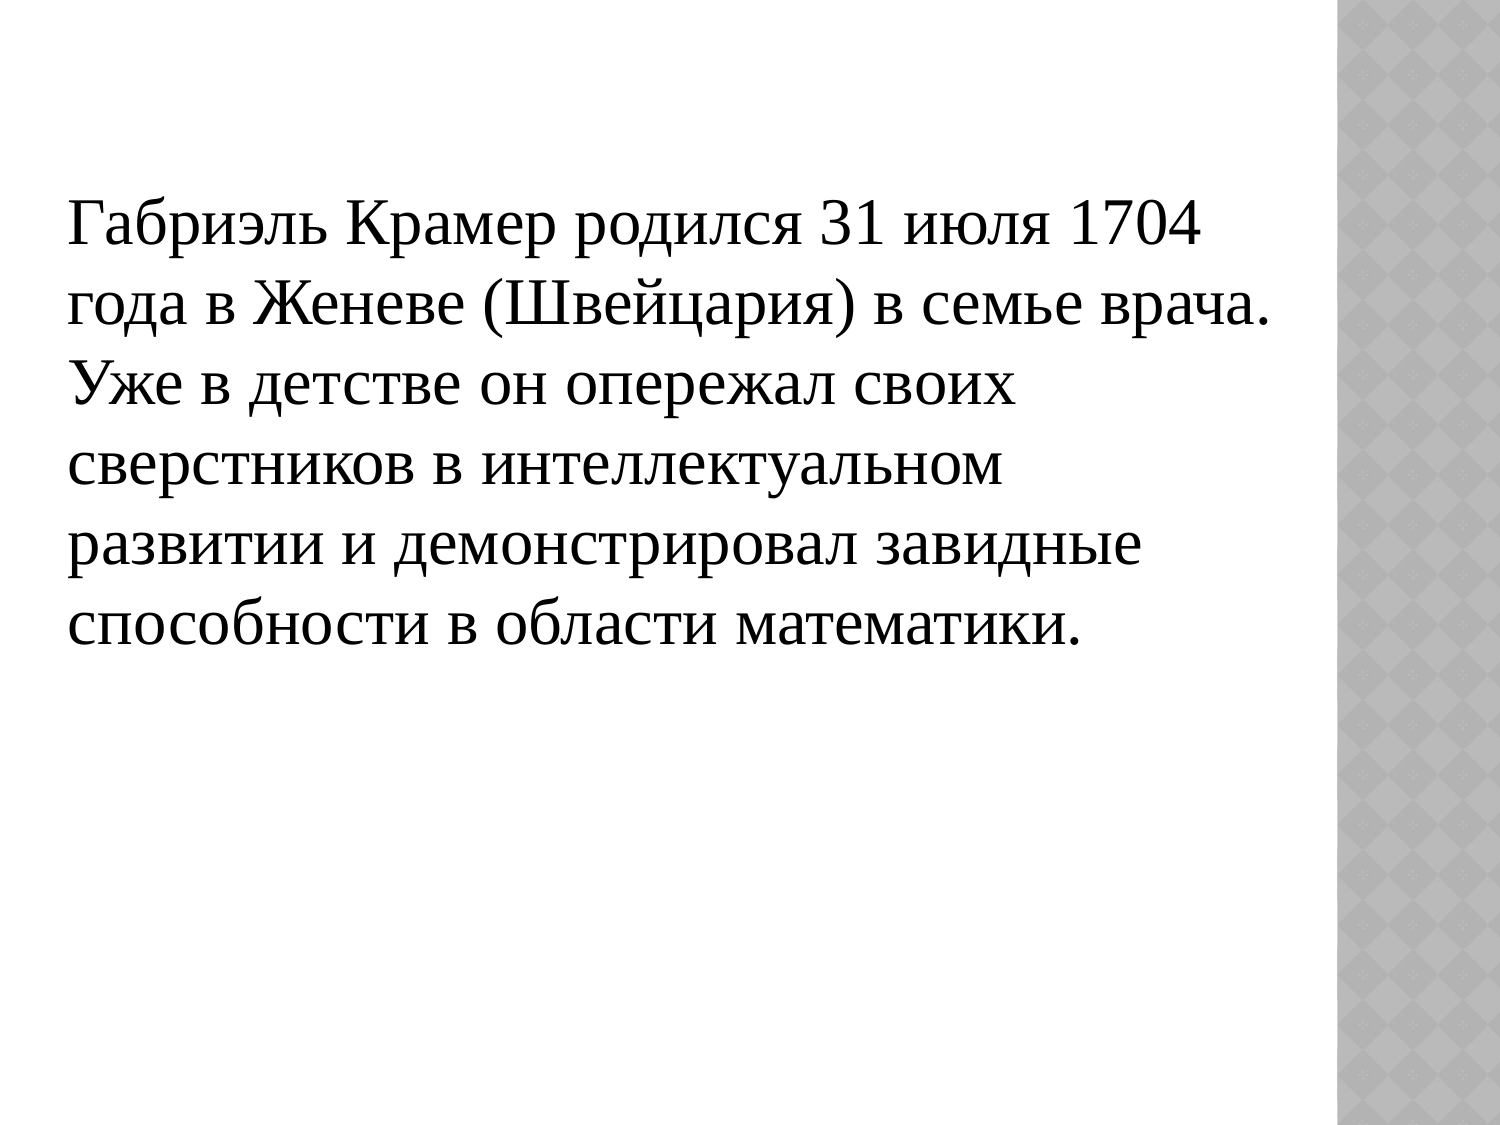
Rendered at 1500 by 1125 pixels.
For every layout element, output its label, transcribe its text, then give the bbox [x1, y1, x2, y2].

text_box Габриэль Крамер родился 31 июля 1704 года в Женеве (Швейцария) в семье врача. Уже в детстве он опережал своих сверстников в интеллектуальном развитии и демонстрировал завидные способности в области математики. [53, 125, 1294, 825]
